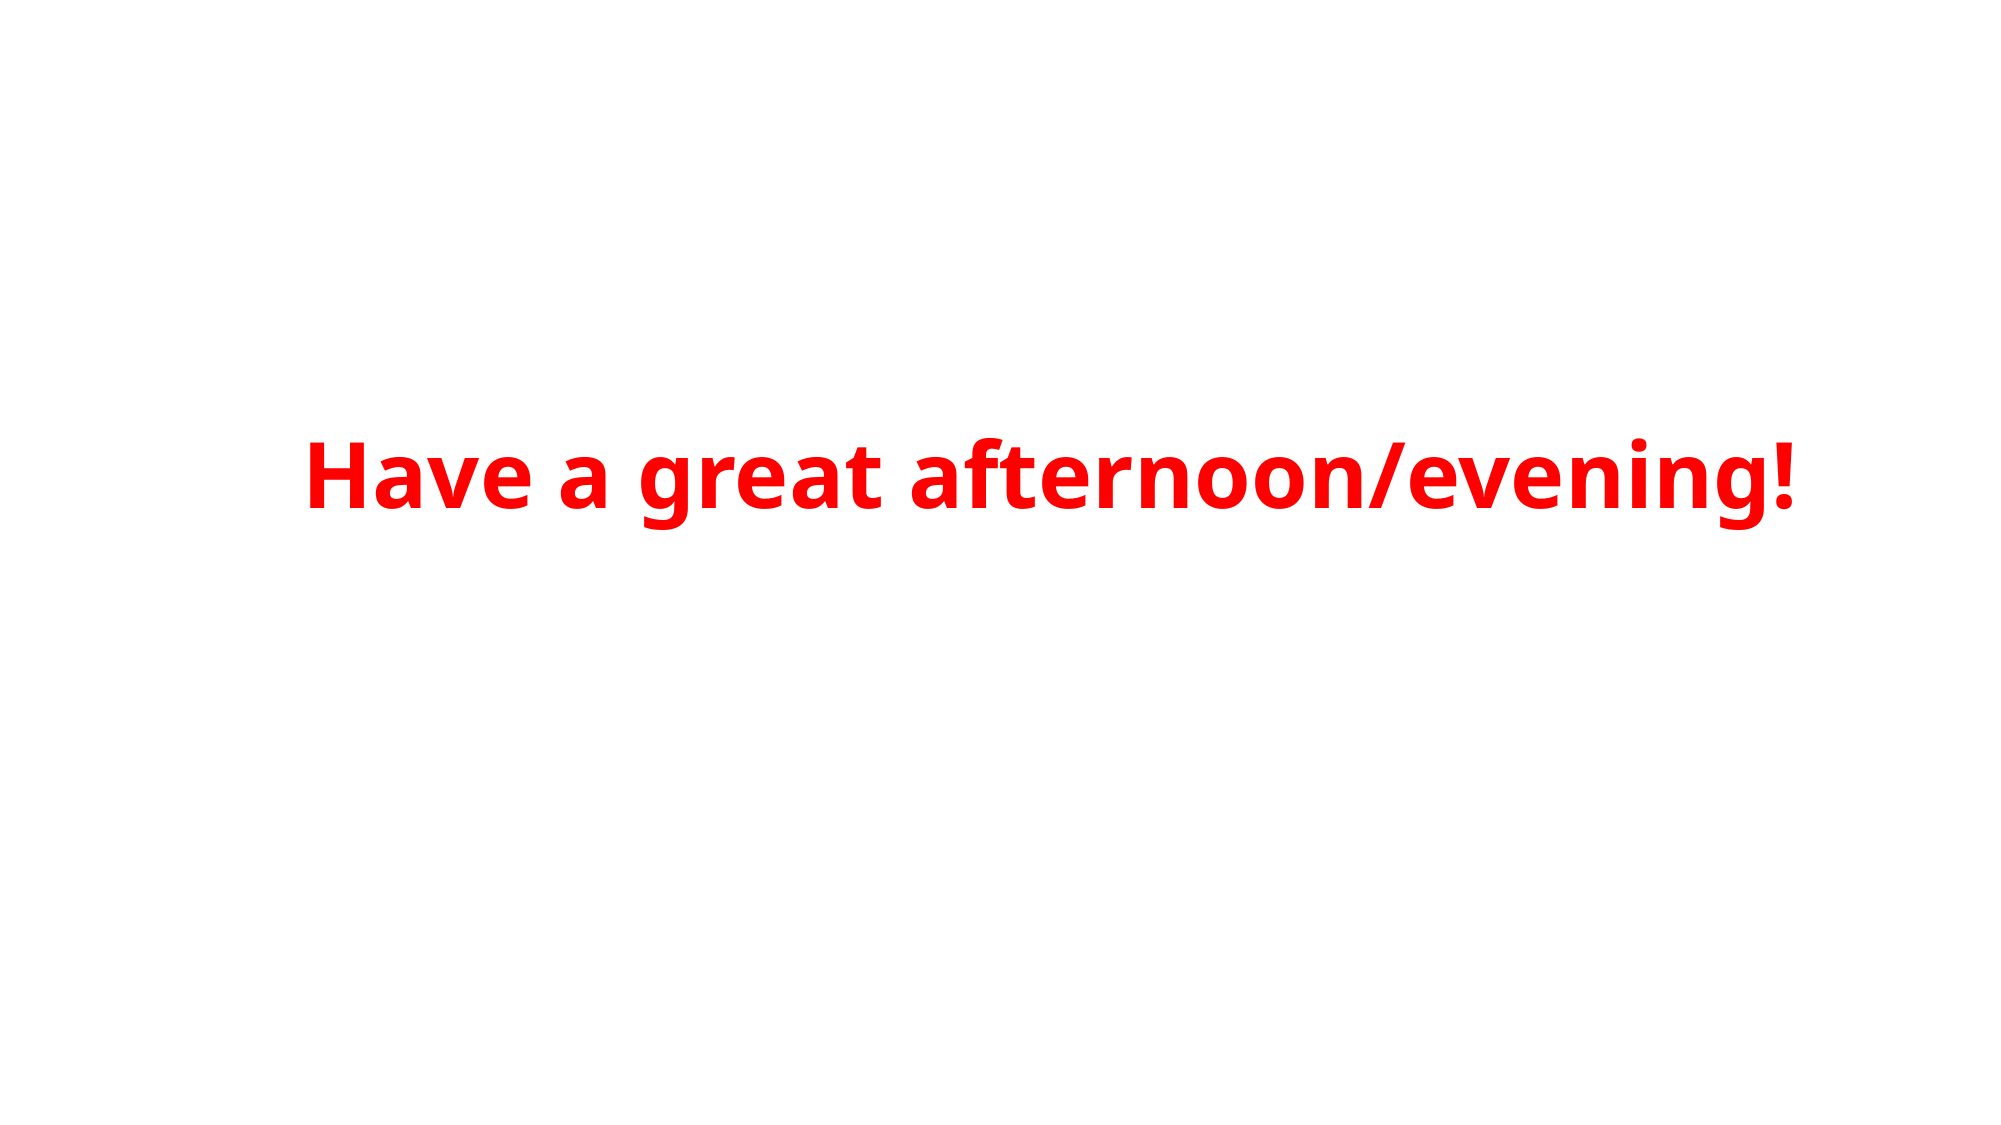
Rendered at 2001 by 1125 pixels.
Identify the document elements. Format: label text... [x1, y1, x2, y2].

title Have a great afternoon/evening! [287, 370, 2000, 589]
